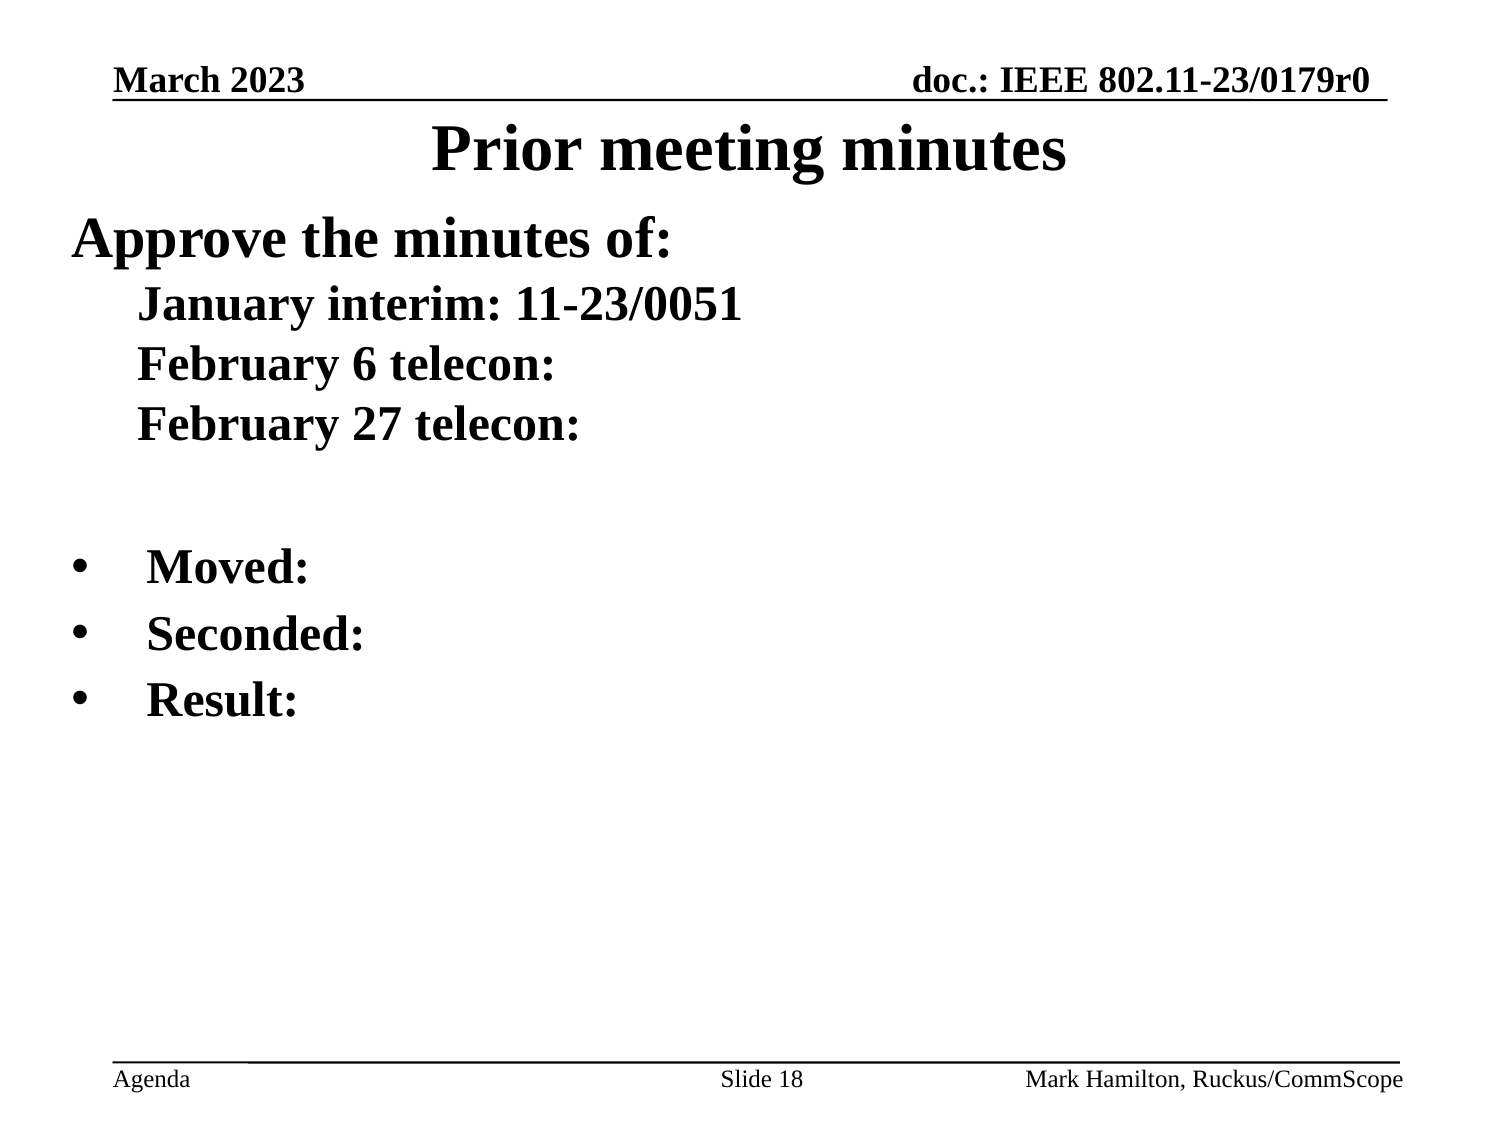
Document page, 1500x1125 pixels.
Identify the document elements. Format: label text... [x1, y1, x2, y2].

list Approve the minutes of: January interim: 11-23/0051 February 6 telecon: February 27 telecon: Moved: Seconded: Result: [56, 200, 1444, 1063]
title Prior meeting minutes [112, 99, 1388, 188]
